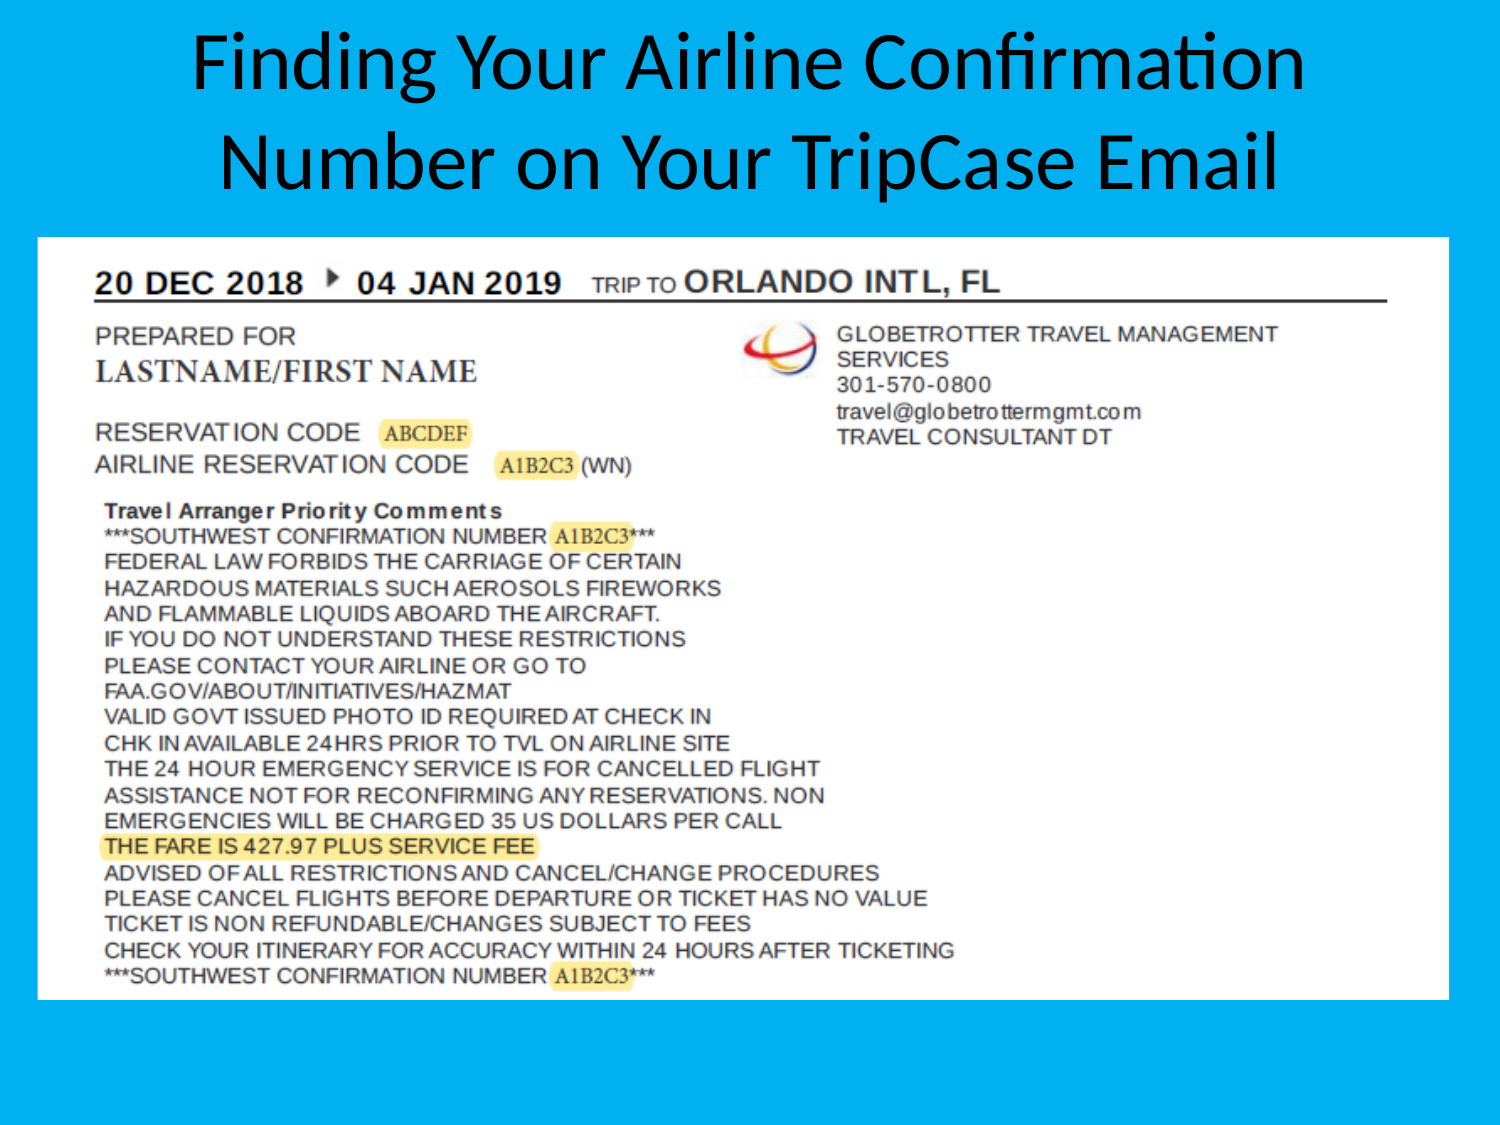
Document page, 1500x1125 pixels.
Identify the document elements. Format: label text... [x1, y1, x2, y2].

title Finding Your Airline Confirmation Number on Your TripCase Email [75, 12, 1425, 200]
picture [38, 238, 1449, 999]
